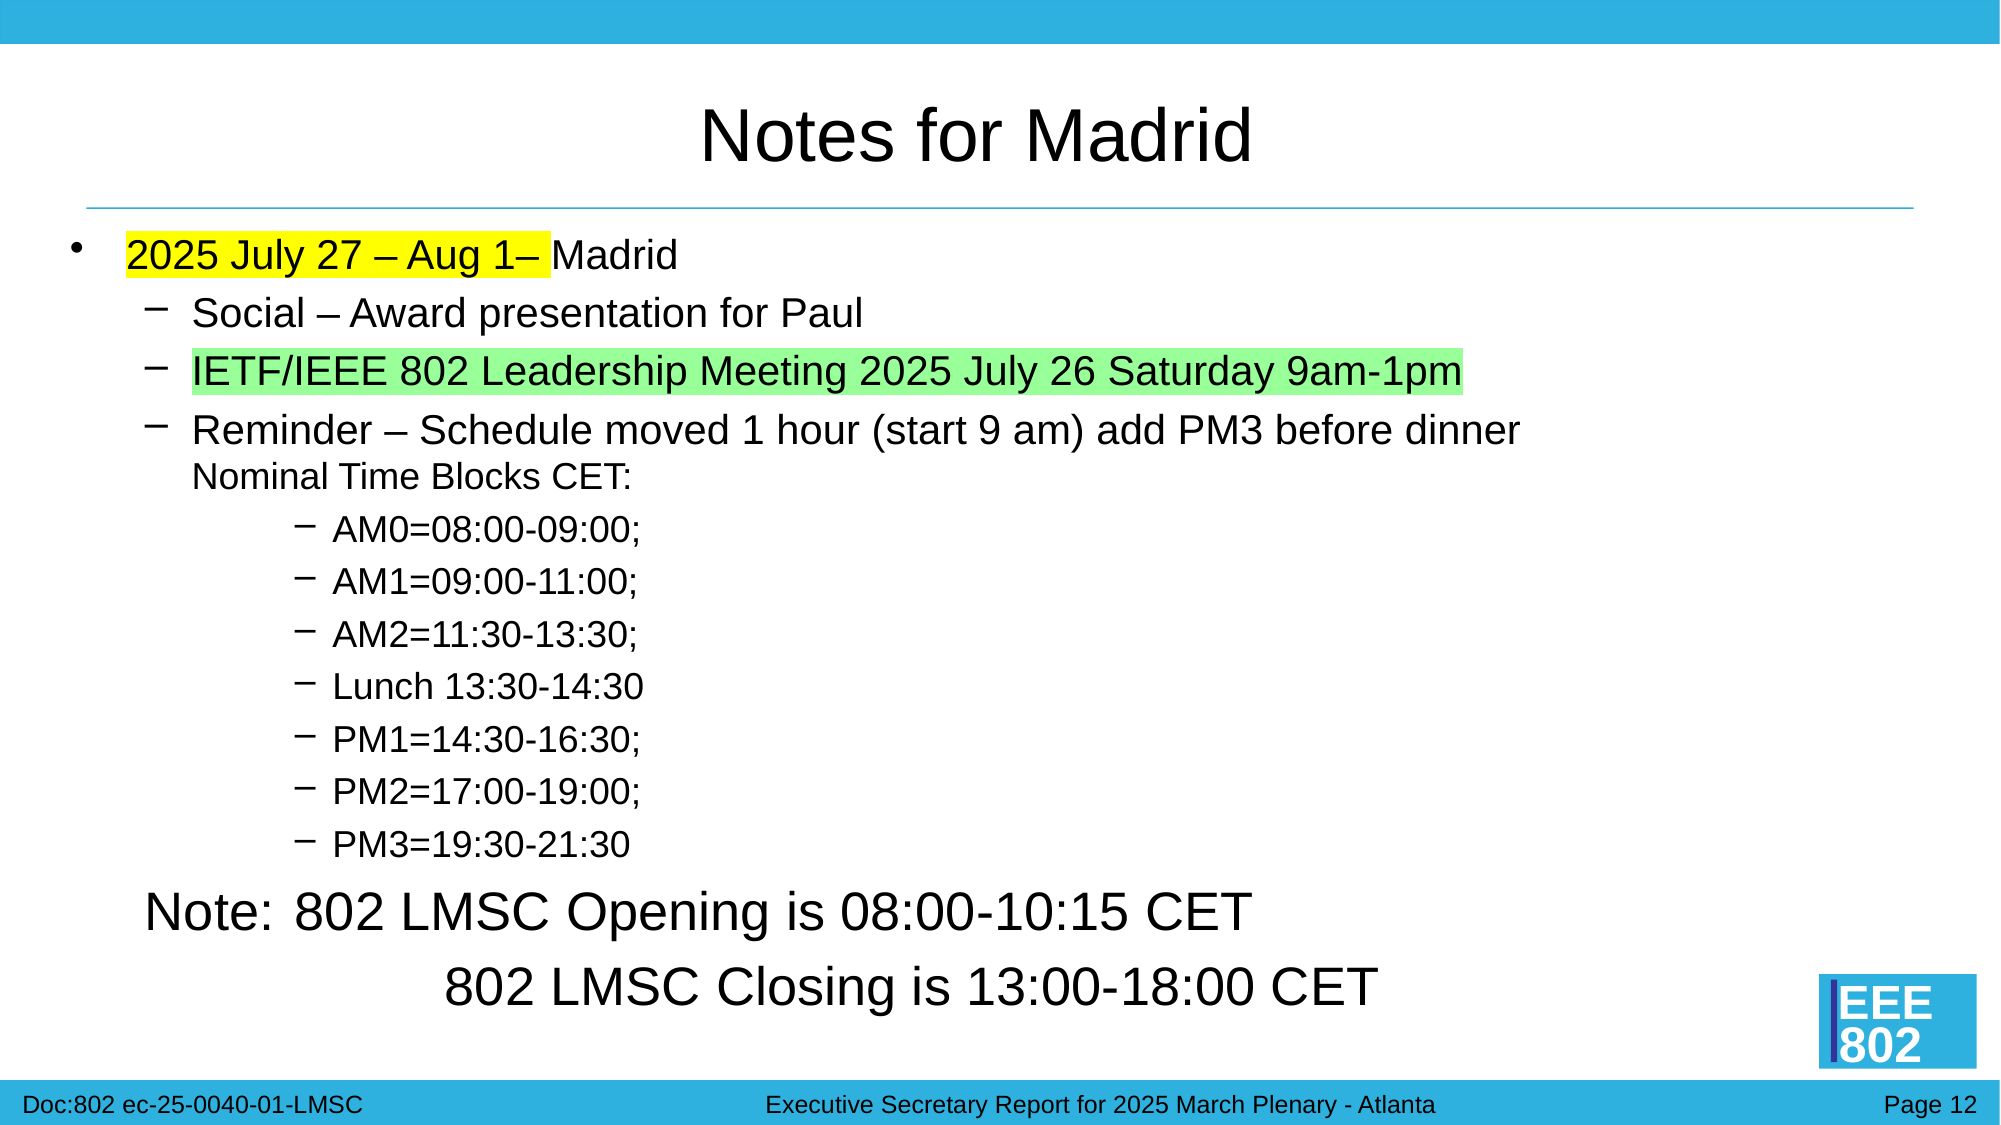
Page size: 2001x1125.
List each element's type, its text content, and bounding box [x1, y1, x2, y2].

title Notes for Madrid [99, 66, 1900, 197]
list 2025 July 27 – Aug 1– Madrid Social – Award presentation for Paul IETF/IEEE 802 Leadership Meeting 2025 July 26 Saturday 9am-1pm Reminder – Schedule moved 1 hour (start 9 am) add PM3 before dinner Nominal Time Blocks CET: AM0=08:00-09:00; AM1=09:00-11:00; AM2=11:30-13:30; Lunch 13:30-14:30 PM1=14:30-16:30; PM2=17:00-19:00; PM3=19:30-21:30 Note: 802 LMSC Opening is 08:00-10:15 CET 802 LMSC Closing is 13:00-18:00 CET [54, 220, 1763, 1059]
